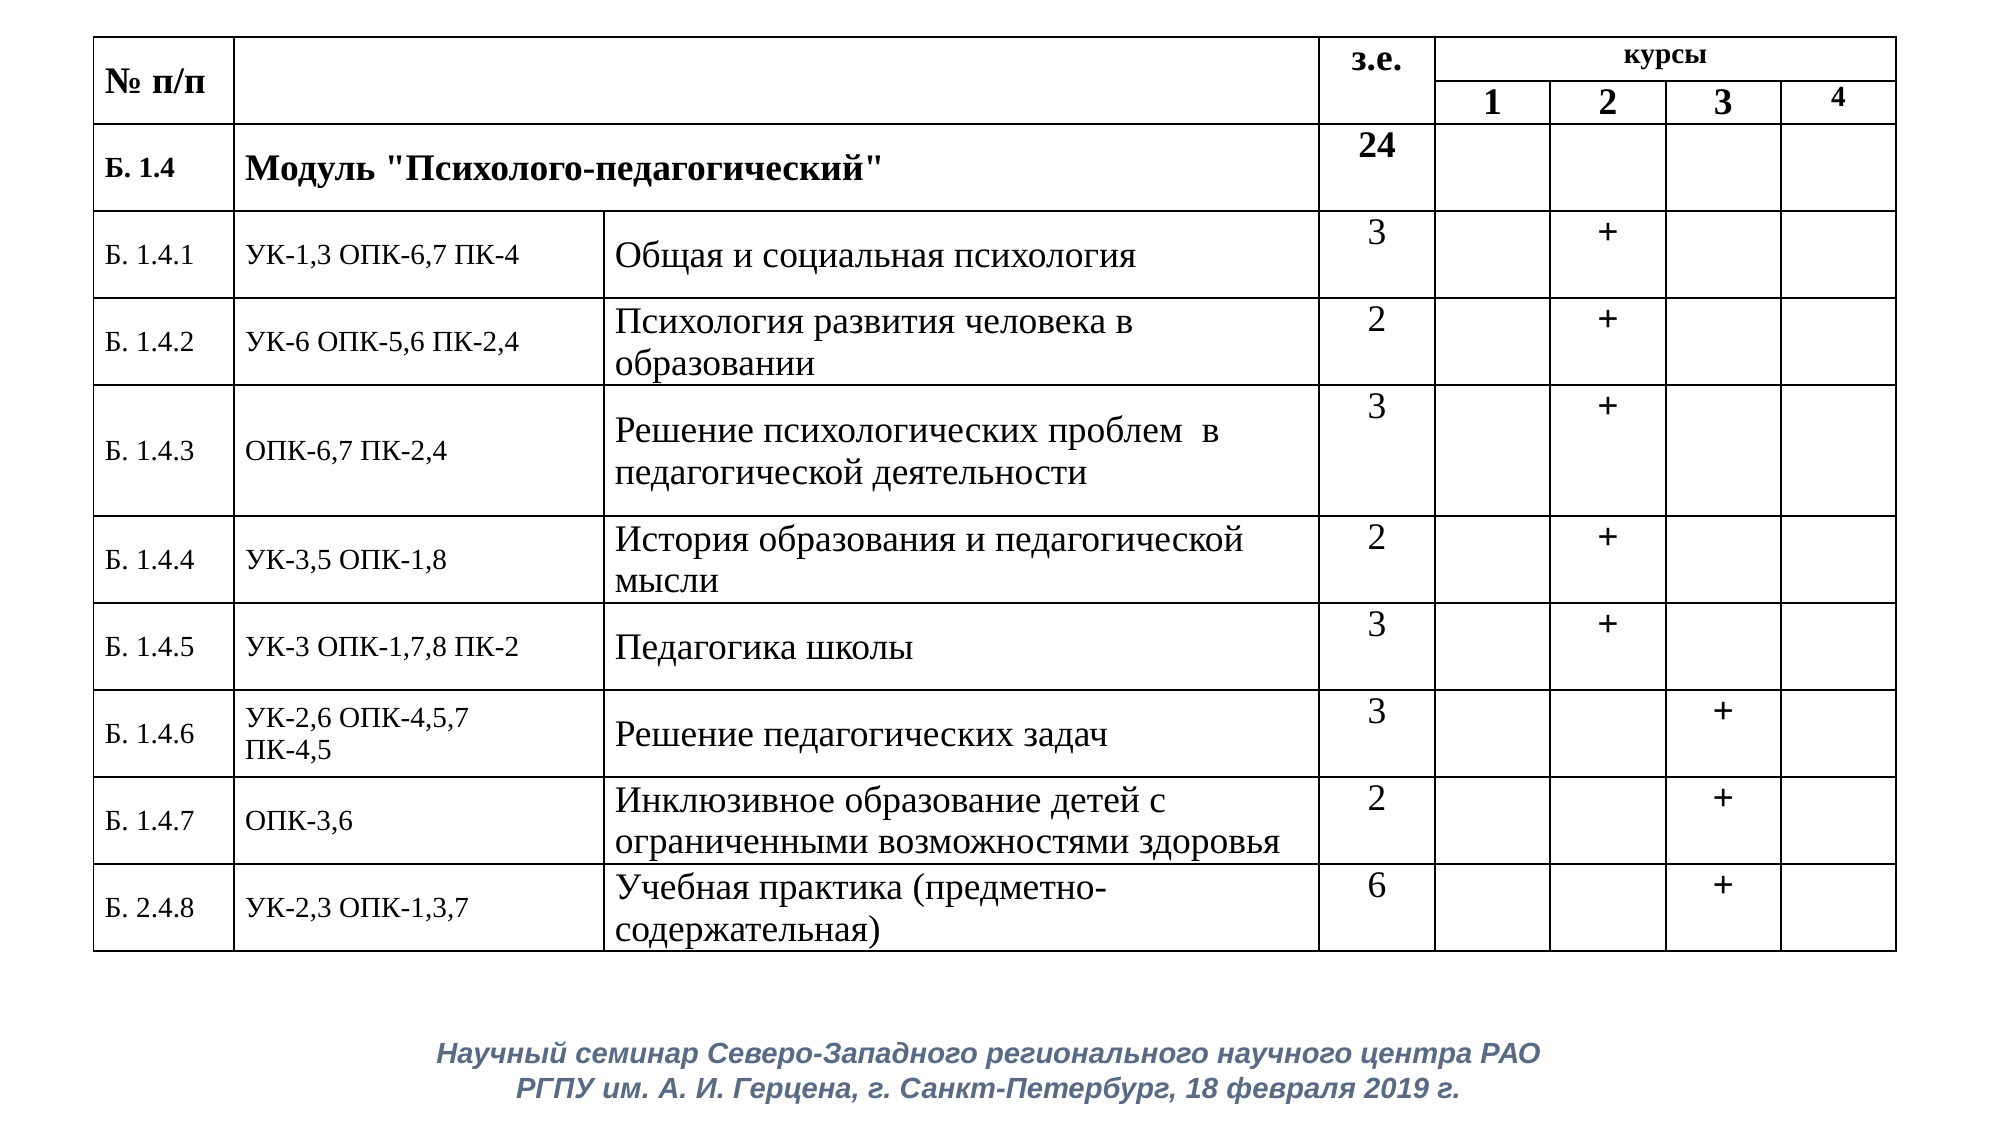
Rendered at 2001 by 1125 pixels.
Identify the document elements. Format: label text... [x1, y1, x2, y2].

table_cell Решение психологических проблем в педагогической деятельности [605, 386, 1318, 515]
table_cell Б. 1.4.5 [94, 604, 233, 689]
table_cell [1436, 865, 1549, 950]
table_cell 3 [1320, 604, 1434, 689]
table_cell Б. 1.4.7 [94, 778, 233, 863]
table_cell [1782, 386, 1895, 515]
table_cell УК-2,3 ОПК-1,3,7 [235, 865, 603, 950]
table_cell [1782, 125, 1895, 210]
table_cell + [1551, 517, 1665, 602]
table_header з.е. [1320, 38, 1434, 123]
table_header № п/п [94, 38, 233, 123]
table_header [235, 38, 1318, 123]
table_cell [1782, 299, 1895, 384]
table_cell Общая и социальная психология [605, 212, 1318, 297]
text_box Научный семинар Северо-Западного регионального научного центра РАО РГПУ им. А. И. Герцена, г. Санкт-Петербург, 18 февраля 2019 г. [0, 1027, 1979, 1113]
table_cell [1551, 865, 1665, 950]
table_cell Б. 1.4.3 [94, 386, 233, 515]
table_cell [1436, 604, 1549, 689]
table_cell + [1551, 299, 1665, 384]
table_cell Учебная практика (предметно-содержательная) [605, 865, 1318, 950]
table_cell Б. 1.4.4 [94, 517, 233, 602]
table_cell 2 [1320, 299, 1434, 384]
table_cell [1782, 778, 1895, 863]
table_cell УК-6 ОПК-5,6 ПК-2,4 [235, 299, 603, 384]
table_cell + [1667, 778, 1780, 863]
table_cell [1551, 125, 1665, 210]
table_cell 2 [1320, 778, 1434, 863]
table_cell [1551, 778, 1665, 863]
table_cell [1667, 212, 1780, 297]
table_cell Б. 1.4.6 [94, 691, 233, 776]
table_cell УК-2,6 ОПК-4,5,7 ПК-4,5 [235, 691, 603, 776]
table_cell Б. 2.4.8 [94, 865, 233, 950]
table_cell [1667, 604, 1780, 689]
table_cell 2 [1320, 517, 1434, 602]
table_cell 3 [1320, 691, 1434, 776]
table_cell [1436, 386, 1549, 515]
table_cell [1782, 212, 1895, 297]
table_cell Инклюзивное образование детей с ограниченными возможностями здоровья [605, 778, 1318, 863]
table_cell + [1551, 212, 1665, 297]
table_cell [1667, 517, 1780, 602]
table_cell [1782, 865, 1895, 950]
table_cell Б. 1.4 [94, 125, 233, 210]
table_cell [1782, 604, 1895, 689]
table_cell [1436, 778, 1549, 863]
table_cell + [1667, 865, 1780, 950]
table_cell 3 [1667, 82, 1780, 123]
table_cell [1667, 125, 1780, 210]
table_cell УК-3 ОПК-1,7,8 ПК-2 [235, 604, 603, 689]
table_cell 3 [1320, 212, 1434, 297]
table_cell 4 [1782, 82, 1895, 123]
table_cell ОПК-3,6 [235, 778, 603, 863]
table_cell 24 [1320, 125, 1434, 210]
table_cell ОПК-6,7 ПК-2,4 [235, 386, 603, 515]
table_cell 6 [1320, 865, 1434, 950]
table_cell Б. 1.4.1 [94, 212, 233, 297]
table_cell УК-1,3 ОПК-6,7 ПК-4 [235, 212, 603, 297]
table_cell Психология развития человека в образовании [605, 299, 1318, 384]
table_cell [1667, 299, 1780, 384]
table_cell [1436, 691, 1549, 776]
table_cell [1436, 212, 1549, 297]
table_header курсы [1436, 38, 1895, 80]
table_cell УК-3,5 ОПК-1,8 [235, 517, 603, 602]
table_cell История образования и педагогической мысли [605, 517, 1318, 602]
table_cell [1551, 691, 1665, 776]
table_cell [1436, 299, 1549, 384]
table_cell 2 [1551, 82, 1665, 123]
table_cell [1436, 517, 1549, 602]
table_cell + [1667, 691, 1780, 776]
table_cell Решение педагогических задач [605, 691, 1318, 776]
table_cell [1667, 386, 1780, 515]
table_cell 1 [1436, 82, 1549, 123]
table_cell + [1551, 604, 1665, 689]
table_cell + [1551, 386, 1665, 515]
table_cell [1782, 691, 1895, 776]
table_cell 3 [1320, 386, 1434, 515]
table_cell Модуль "Психолого-педагогический" [235, 125, 1318, 210]
table_cell [1782, 517, 1895, 602]
table_cell Педагогика школы [605, 604, 1318, 689]
table_cell [1436, 125, 1549, 210]
table_cell Б. 1.4.2 [94, 299, 233, 384]
